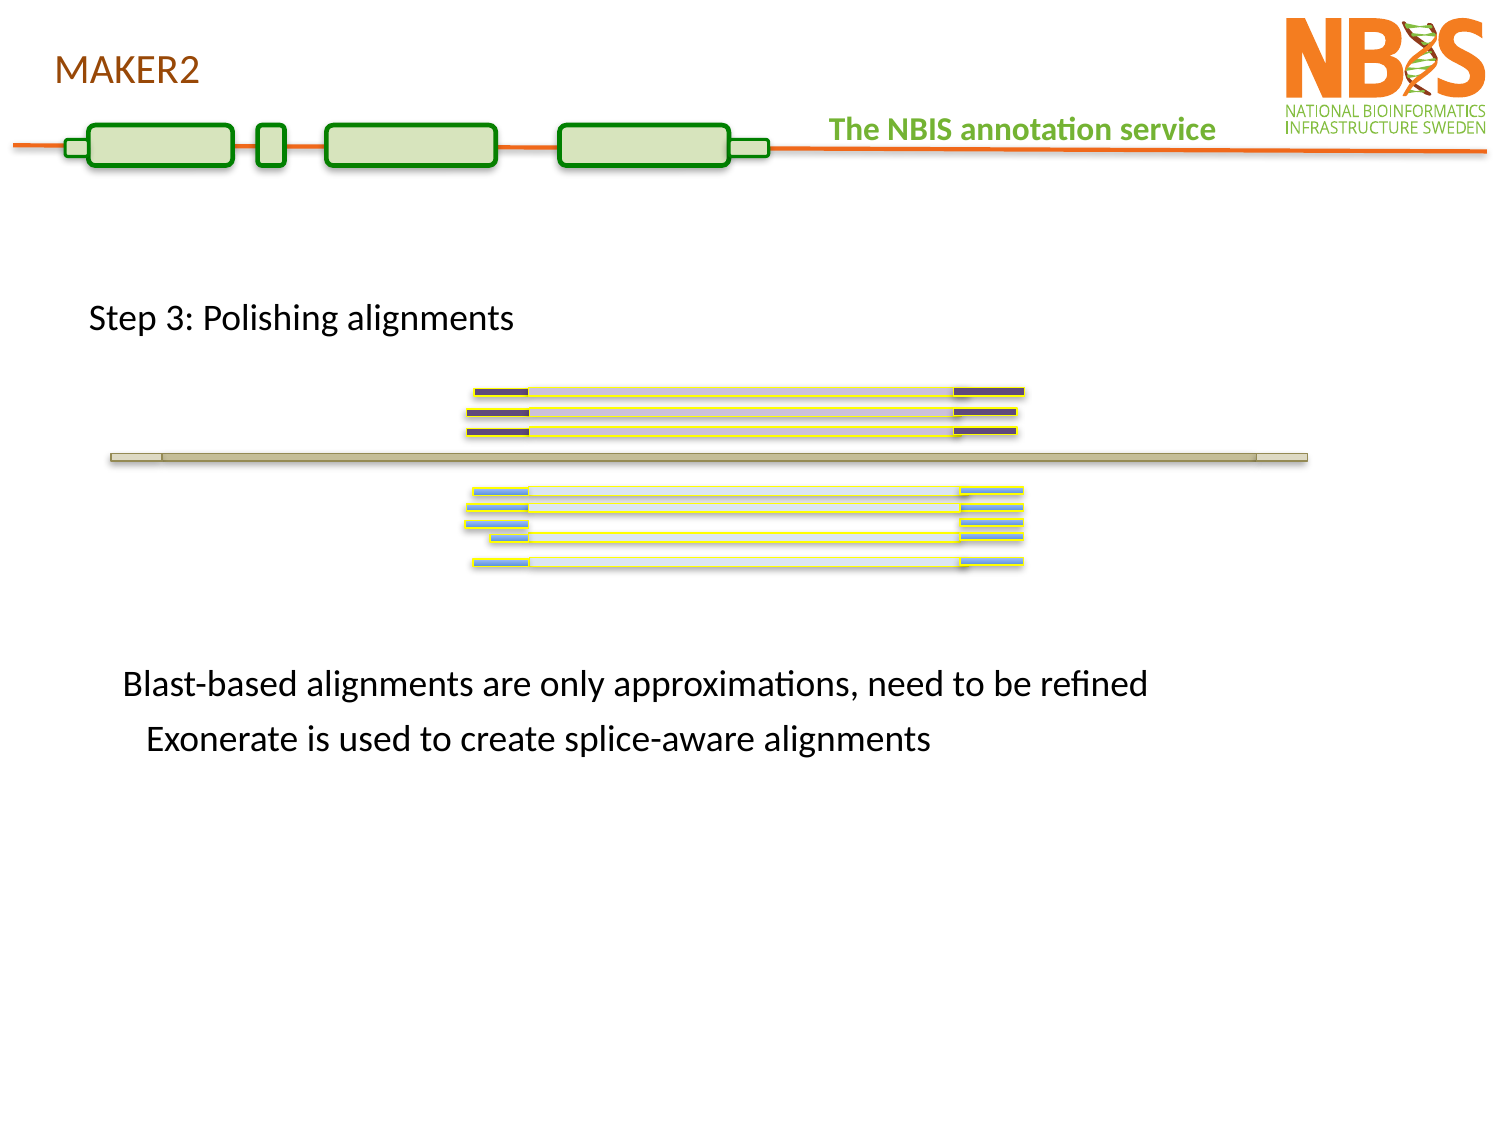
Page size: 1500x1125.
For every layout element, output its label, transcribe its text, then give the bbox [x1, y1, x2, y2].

text_box Step 3: Polishing alignments [74, 285, 530, 346]
text_box [528, 486, 958, 496]
text_box Blast-based alignments are only approximations, need to be refined [107, 651, 1165, 712]
text_box [473, 388, 525, 397]
text_box Exonerate is used to create splice-aware alignments [131, 706, 956, 767]
text_box [959, 486, 1024, 495]
text_box [110, 453, 163, 462]
text_box [959, 518, 1024, 527]
text_box [466, 503, 526, 512]
text_box [489, 534, 529, 543]
text_box [529, 557, 958, 567]
text_box [529, 407, 952, 417]
text_box [464, 520, 529, 529]
text_box [963, 503, 1024, 512]
text_box [953, 426, 1018, 435]
text_box [529, 426, 952, 437]
text_box [163, 453, 1255, 462]
text_box [528, 503, 961, 513]
text_box [1256, 453, 1308, 462]
text_box [466, 428, 526, 437]
text_box [472, 487, 529, 496]
text_box [532, 532, 956, 543]
text_box [528, 387, 951, 397]
text_box [953, 387, 1025, 397]
text_box [959, 532, 1024, 541]
text_box [953, 407, 1018, 416]
text_box [472, 558, 529, 567]
text_box [466, 408, 527, 417]
text_box MAKER2 [39, 34, 216, 100]
text_box [959, 557, 1024, 566]
